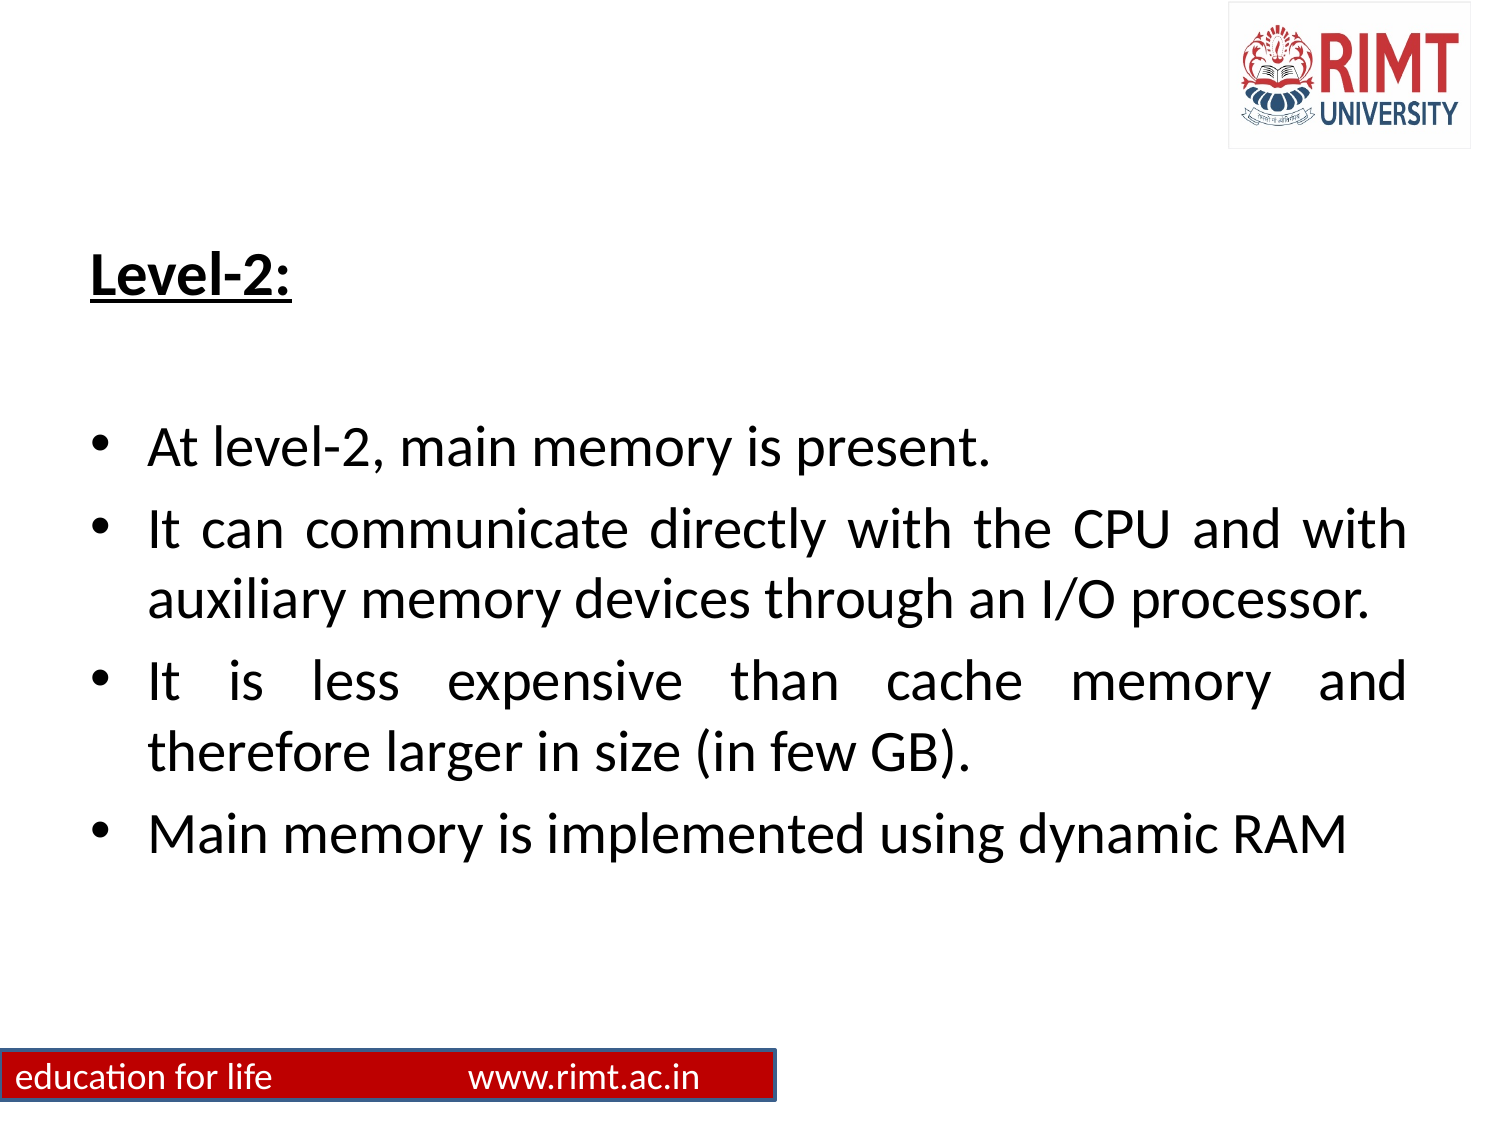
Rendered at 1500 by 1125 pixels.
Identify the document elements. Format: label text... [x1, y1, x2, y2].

picture [1227, 1, 1471, 149]
list Level-2: At level-2, main memory is present. It can communicate directly with the CPU and with auxiliary memory devices through an I/O processor. It is less expensive than cache memory and therefore larger in size (in few GB). Main memory is implemented using dynamic RAM [75, 224, 1425, 968]
text_box education for life www.rimt.ac.in [0, 1048, 777, 1102]
